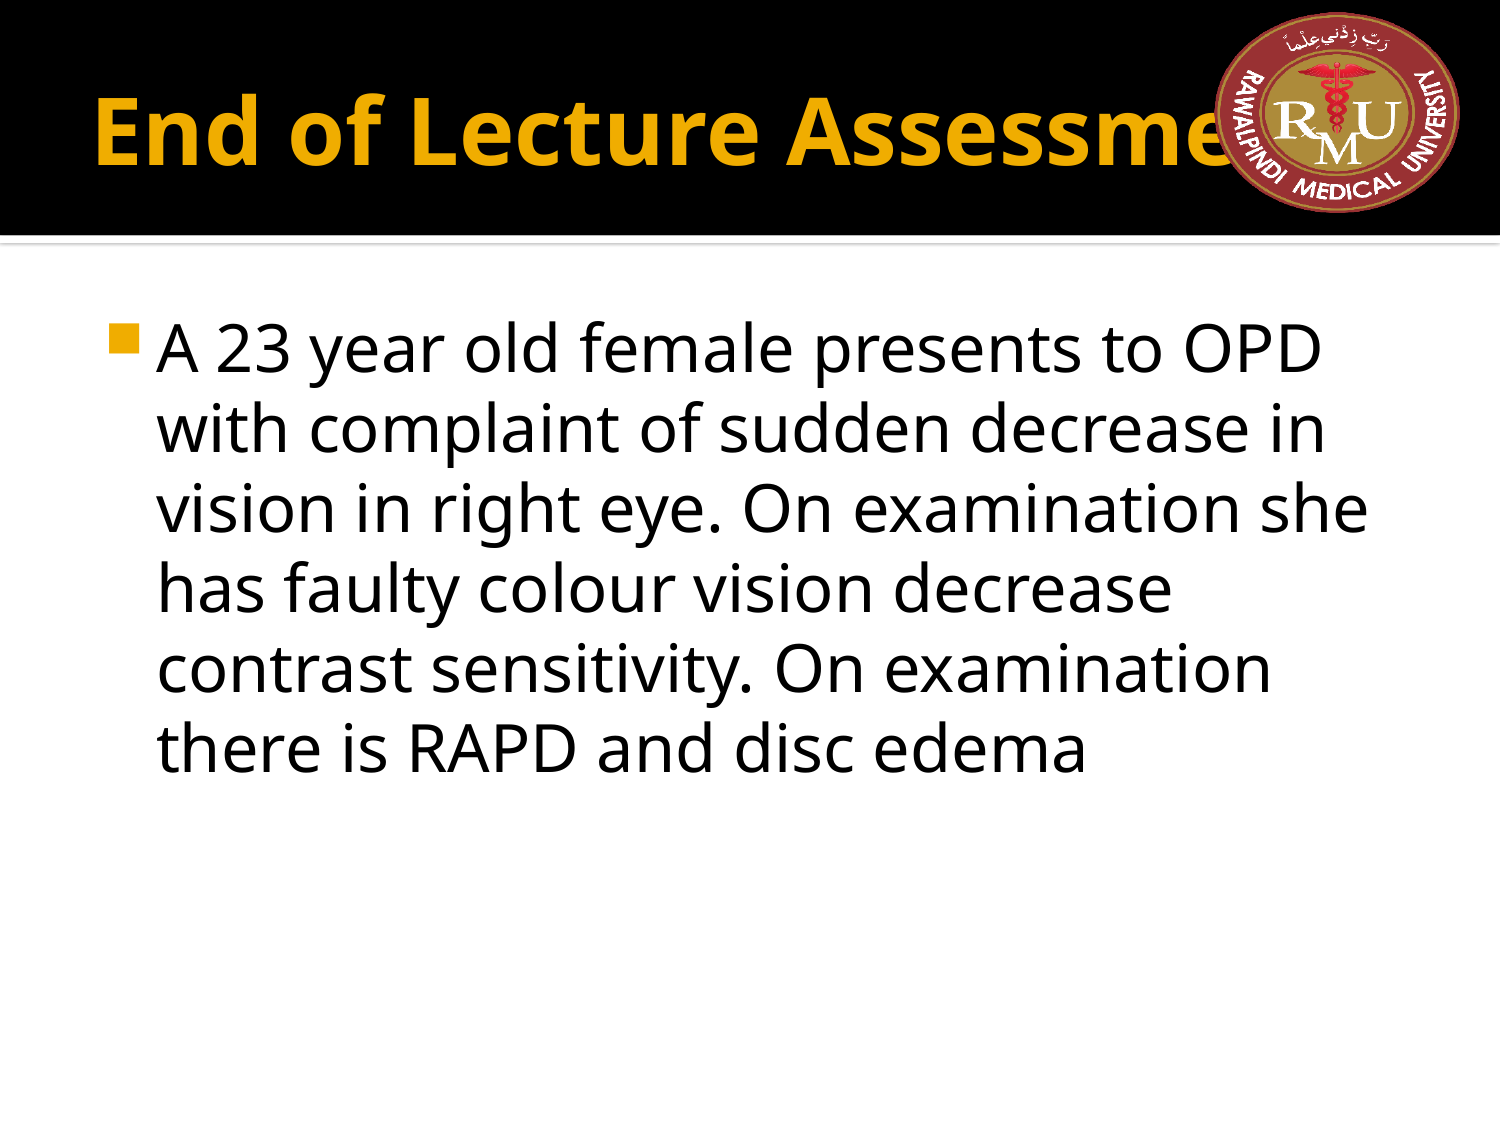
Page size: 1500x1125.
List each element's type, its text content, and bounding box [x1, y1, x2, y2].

title End of Lecture Assessment [75, 25, 1425, 231]
picture [1199, 12, 1460, 213]
list A 23 year old female presents to OPD with complaint of sudden decrease in vision in right eye. On examination she has faulty colour vision decrease contrast sensitivity. On examination there is RAPD and disc edema [75, 291, 1425, 1050]
